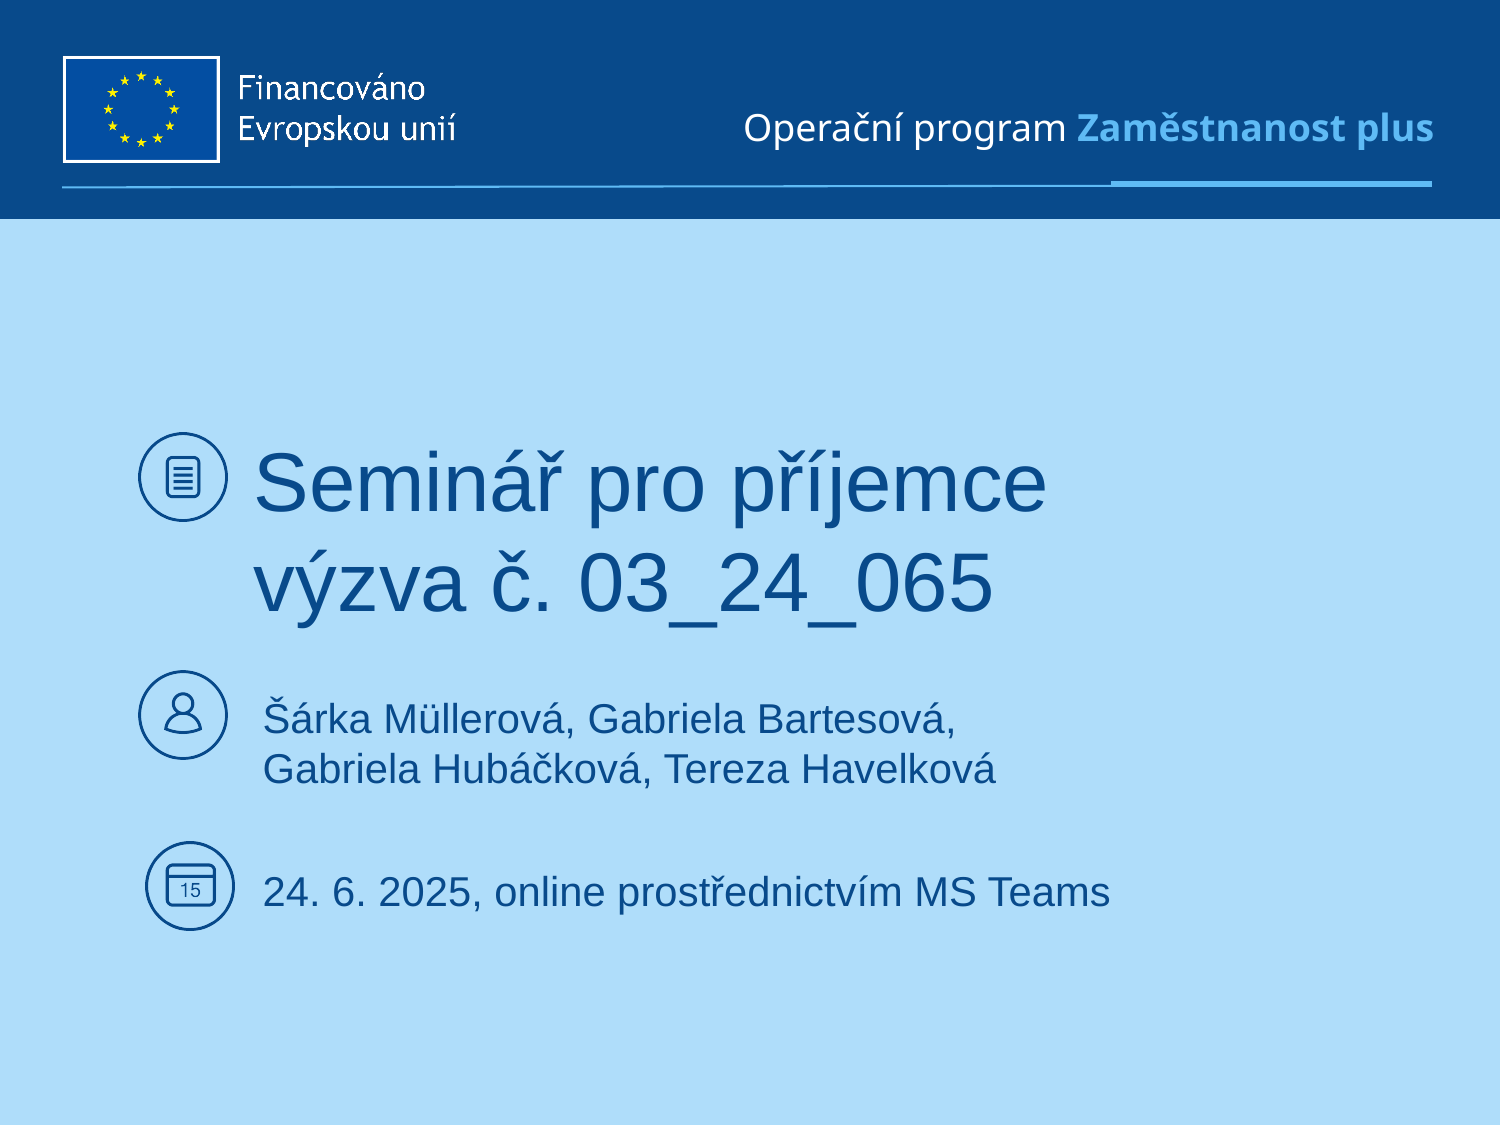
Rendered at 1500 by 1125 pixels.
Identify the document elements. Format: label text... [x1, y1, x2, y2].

text_box 24. 6. 2025, online prostřednictvím MS Teams [256, 845, 1433, 935]
picture [138, 670, 228, 760]
picture [138, 432, 228, 522]
title Seminář pro příjemce výzva č. 03_24_065 [248, 428, 1441, 629]
picture [54, 42, 489, 173]
text_box Šárka Müllerová, Gabriela Bartesová, Gabriela Hubáčková, Tereza Havelková [248, 684, 1046, 800]
picture [145, 841, 235, 931]
